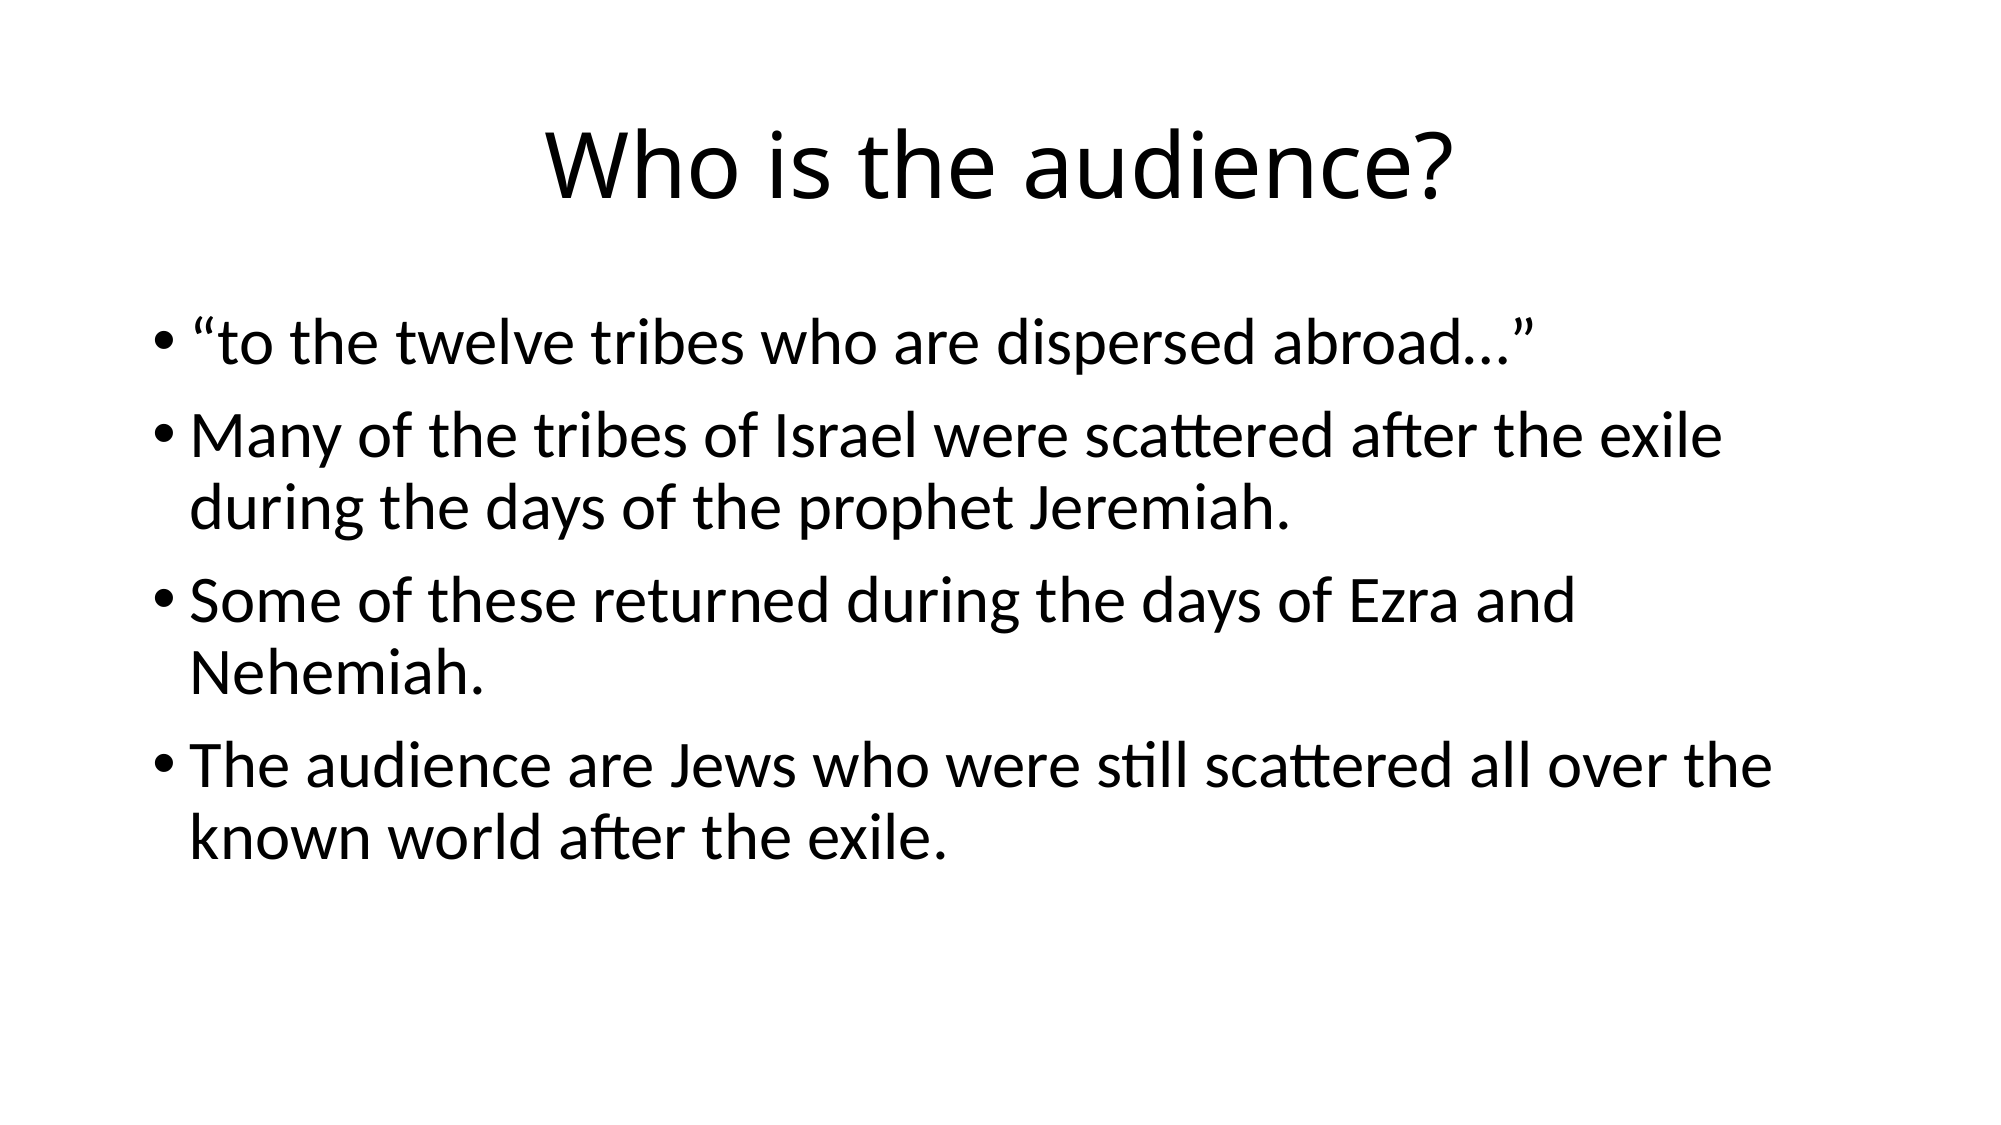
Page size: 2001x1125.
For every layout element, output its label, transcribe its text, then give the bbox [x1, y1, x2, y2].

title Who is the audience? [137, 59, 1863, 278]
list “to the twelve tribes who are dispersed abroad…” Many of the tribes of Israel were scattered after the exile during the days of the prophet Jeremiah. Some of these returned during the days of Ezra and Nehemiah. The audience are Jews who were still scattered all over the known world after the exile. [137, 299, 1863, 1014]
